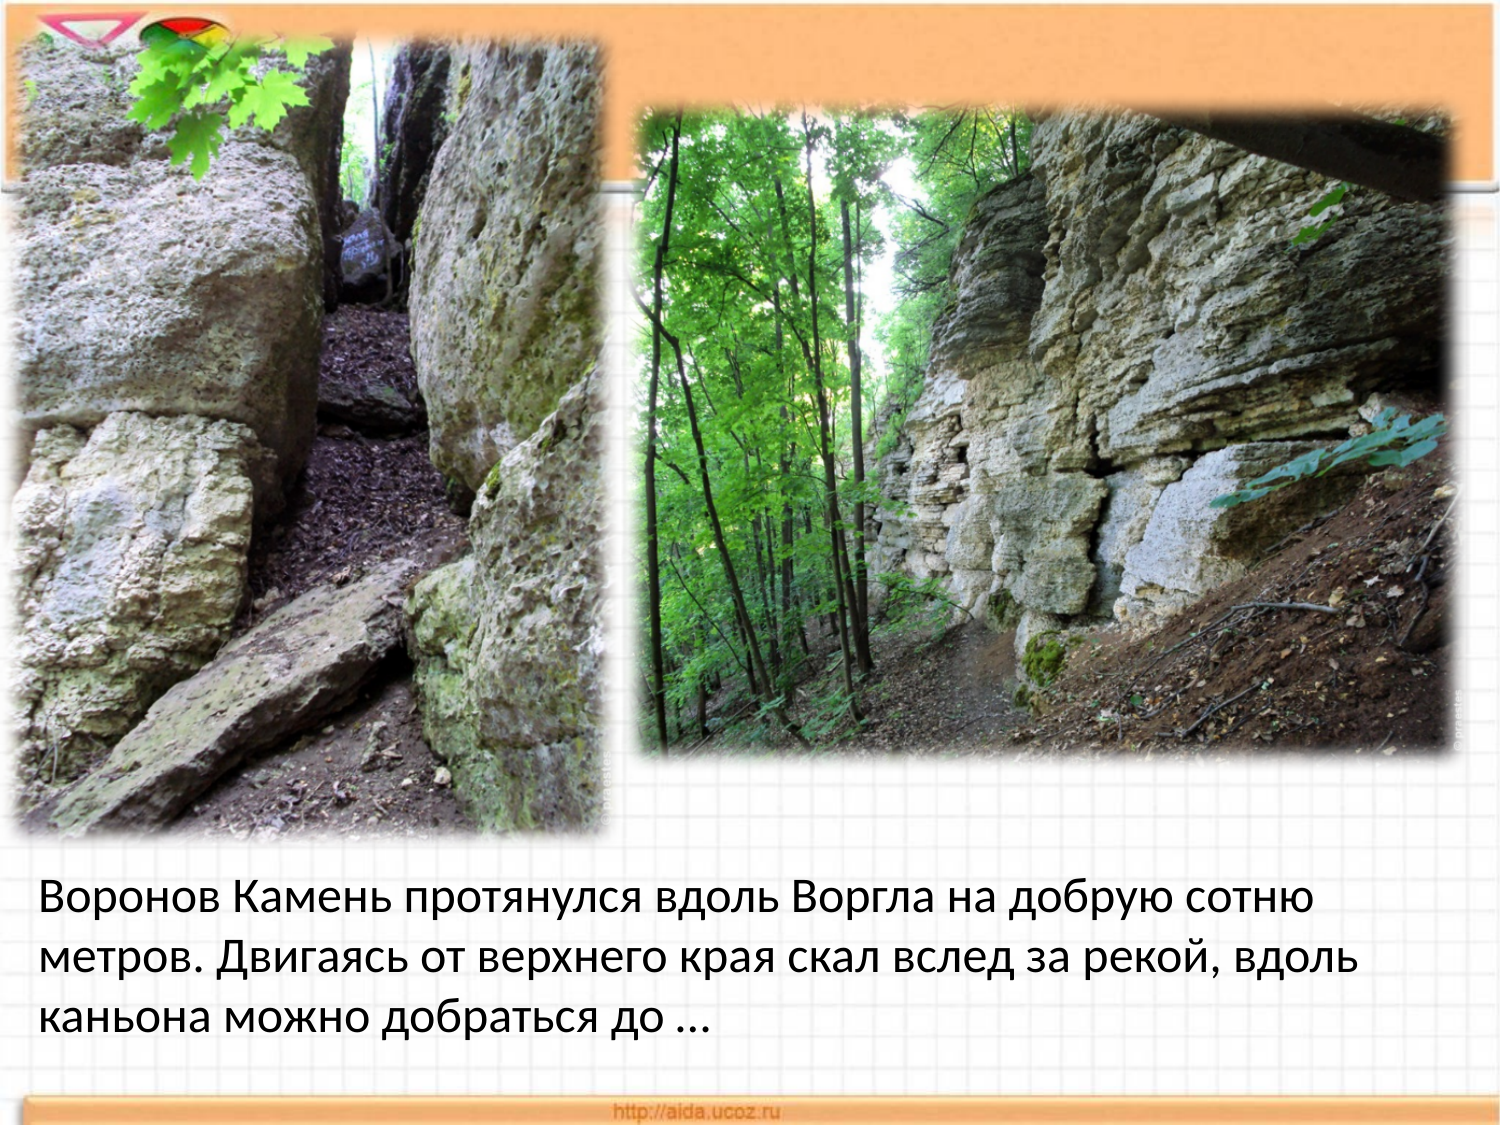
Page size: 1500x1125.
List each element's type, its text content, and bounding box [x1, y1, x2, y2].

picture [0, 0, 1500, 1125]
text_box Воронов Камень протянулся вдоль Воргла на добрую сотню метров. Двигаясь от верхнего края скал вслед за рекой, вдоль каньона можно добраться до … [23, 855, 1465, 1051]
